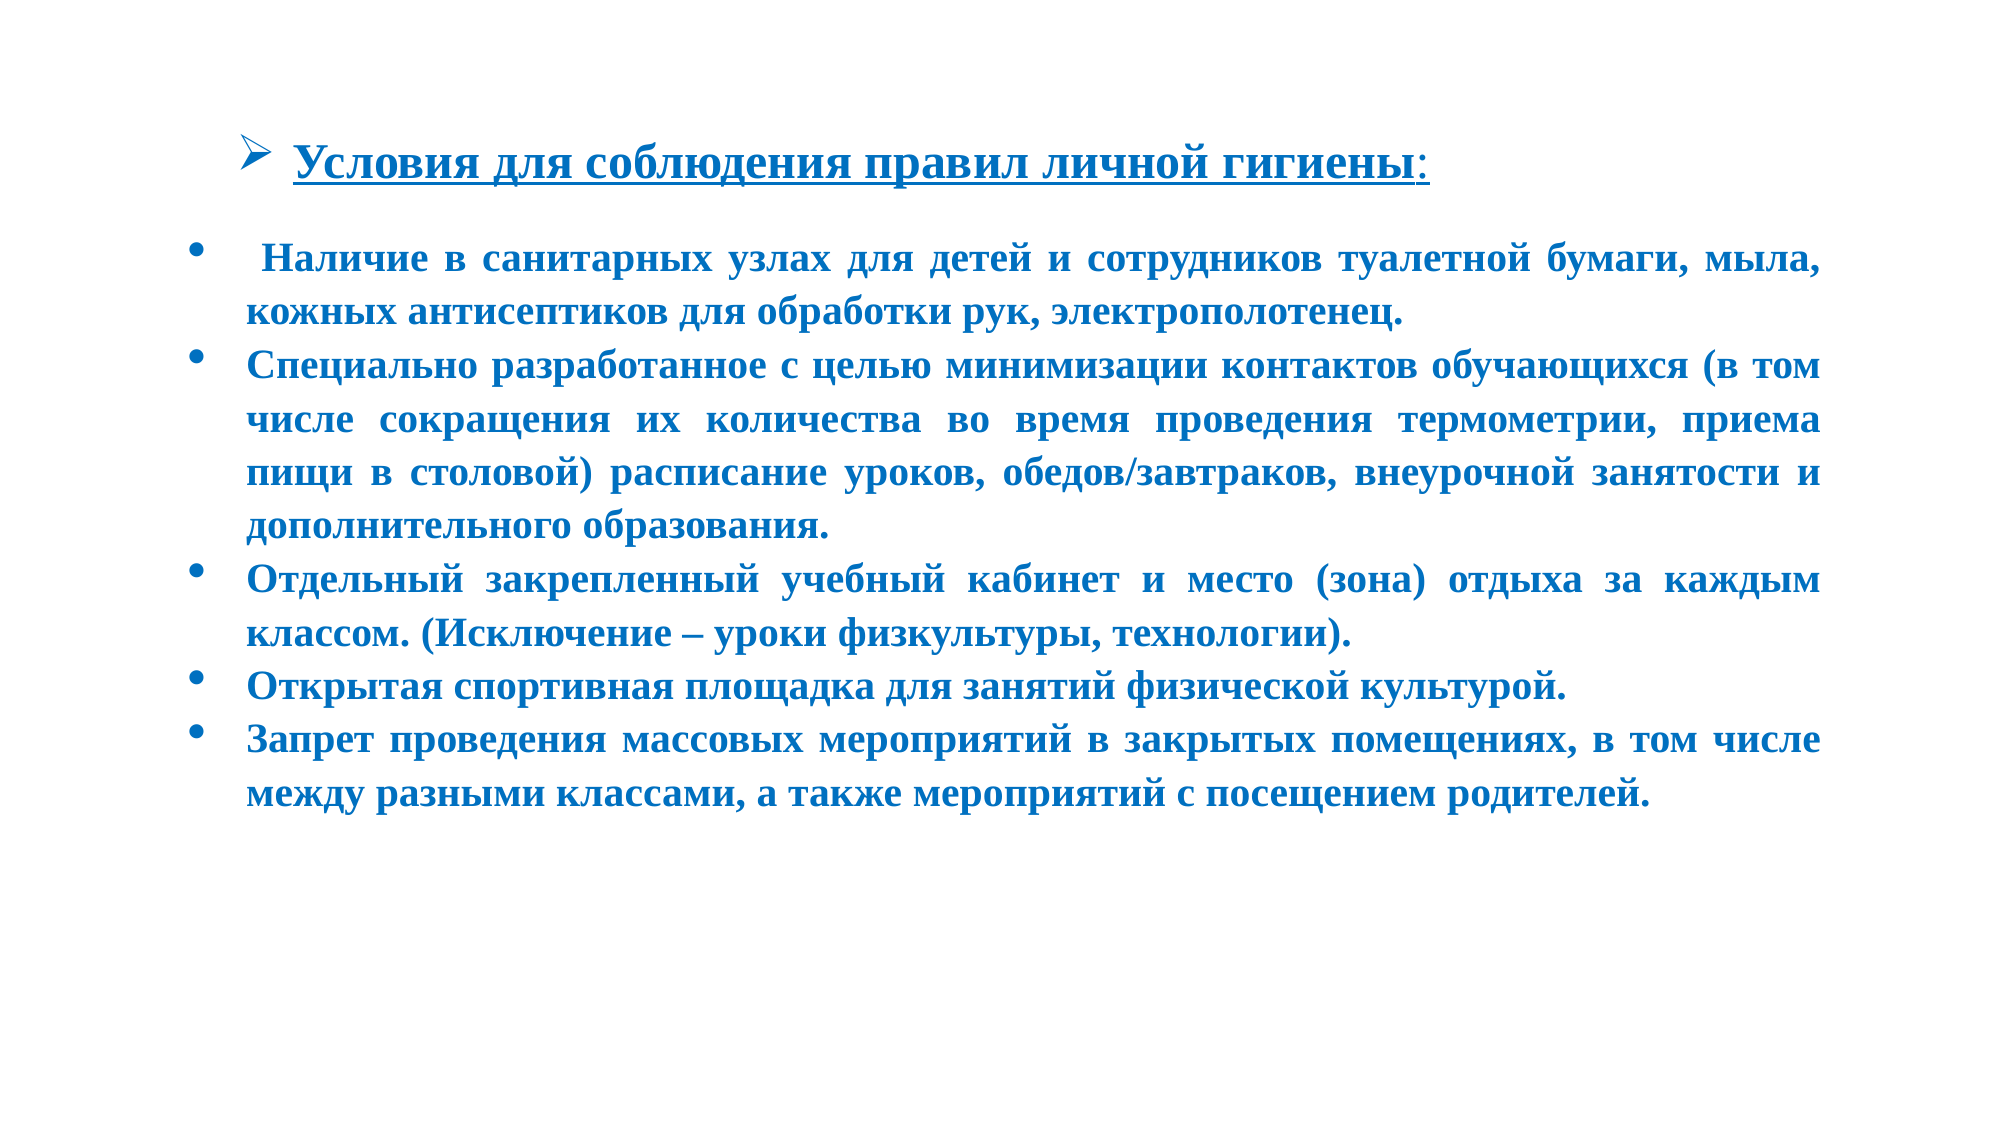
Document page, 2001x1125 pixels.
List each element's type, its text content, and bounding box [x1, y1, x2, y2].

text_box Условия для соблюдения правил личной гигиены: Наличие в санитарных узлах для детей и сотрудников туалетной бумаги, мыла, кожных антисептиков для обработки рук, электрополотенец. Специально разработанное с целью минимизации контактов обучающихся (в том числе сокращения их количества во время проведения термометрии, приема пищи в столовой) расписание уроков, обедов/завтраков, внеурочной занятости и дополнительного образования. Отдельный закрепленный учебный кабинет и место (зона) отдыха за каждым классом. (Исключение – уроки физкультуры, технологии). Открытая спортивная площадка для занятий физической культурой. Запрет проведения массовых мероприятий в закрытых помещениях, в том числе между разными классами, а также мероприятий с посещением родителей. [174, 117, 1836, 876]
